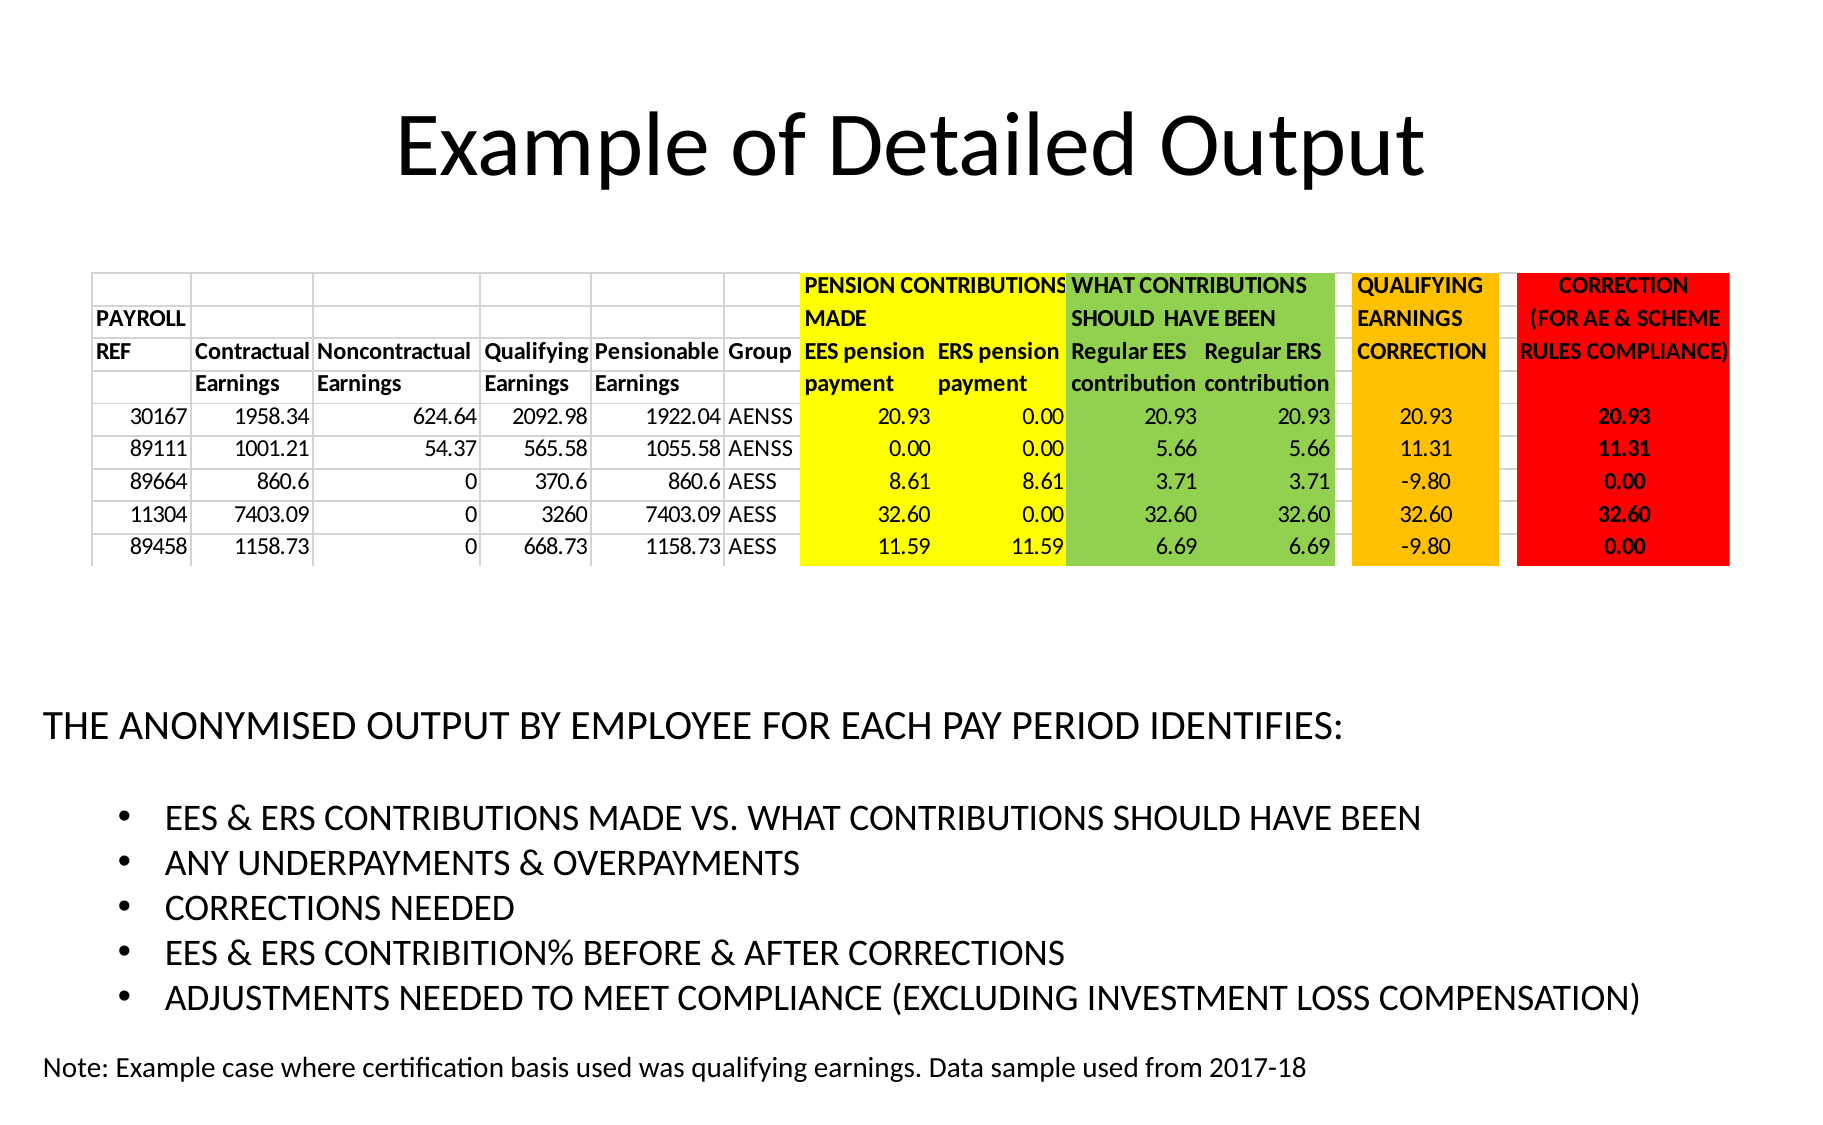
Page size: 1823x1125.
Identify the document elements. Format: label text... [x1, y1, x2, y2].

text_box THE ANONYMISED OUTPUT BY EMPLOYEE FOR EACH PAY PERIOD IDENTIFIES: EES & ERS CONTRIBUTIONS MADE VS. WHAT CONTRIBUTIONS SHOULD HAVE BEEN ANY UNDERPAYMENTS & OVERPAYMENTS CORRECTIONS NEEDED EES & ERS CONTRIBITION% BEFORE & AFTER CORRECTIONS ADJUSTMENTS NEEDED TO MEET COMPLIANCE (EXCLUDING INVESTMENT LOSS COMPENSATION) Note: Example case where certification basis used was qualifying earnings. Data sample used from 2017-18 [28, 690, 1796, 1125]
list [90, 272, 1732, 568]
title Example of Detailed Output [91, 45, 1732, 233]
